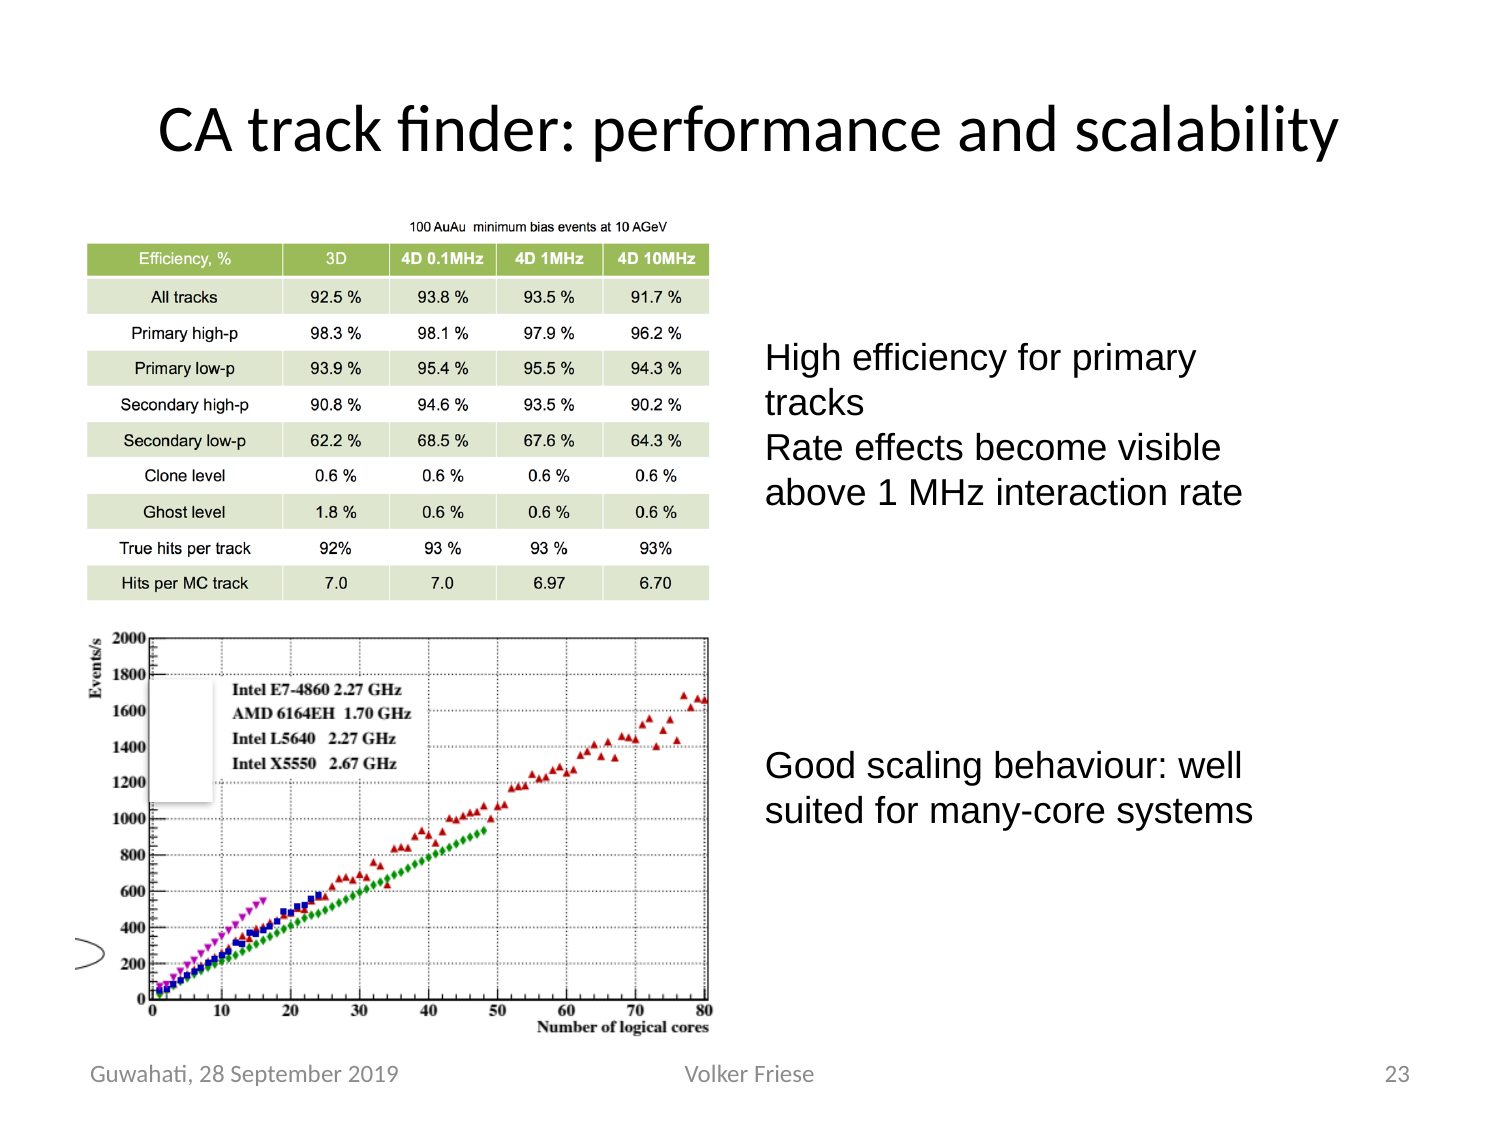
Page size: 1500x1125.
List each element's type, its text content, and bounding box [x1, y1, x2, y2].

slide_number 23 [1074, 1042, 1425, 1103]
title CA track finder: performance and scalability [75, 45, 1425, 204]
picture [74, 619, 722, 1043]
text_box High efficiency for primary tracks Rate effects become visible above 1 MHz interaction rate [749, 325, 1308, 521]
text_box Good scaling behaviour: well suited for many-core systems [749, 733, 1308, 839]
footer Volker Friese [454, 1042, 1046, 1103]
picture [74, 203, 719, 604]
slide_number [75, 1051, 454, 1103]
